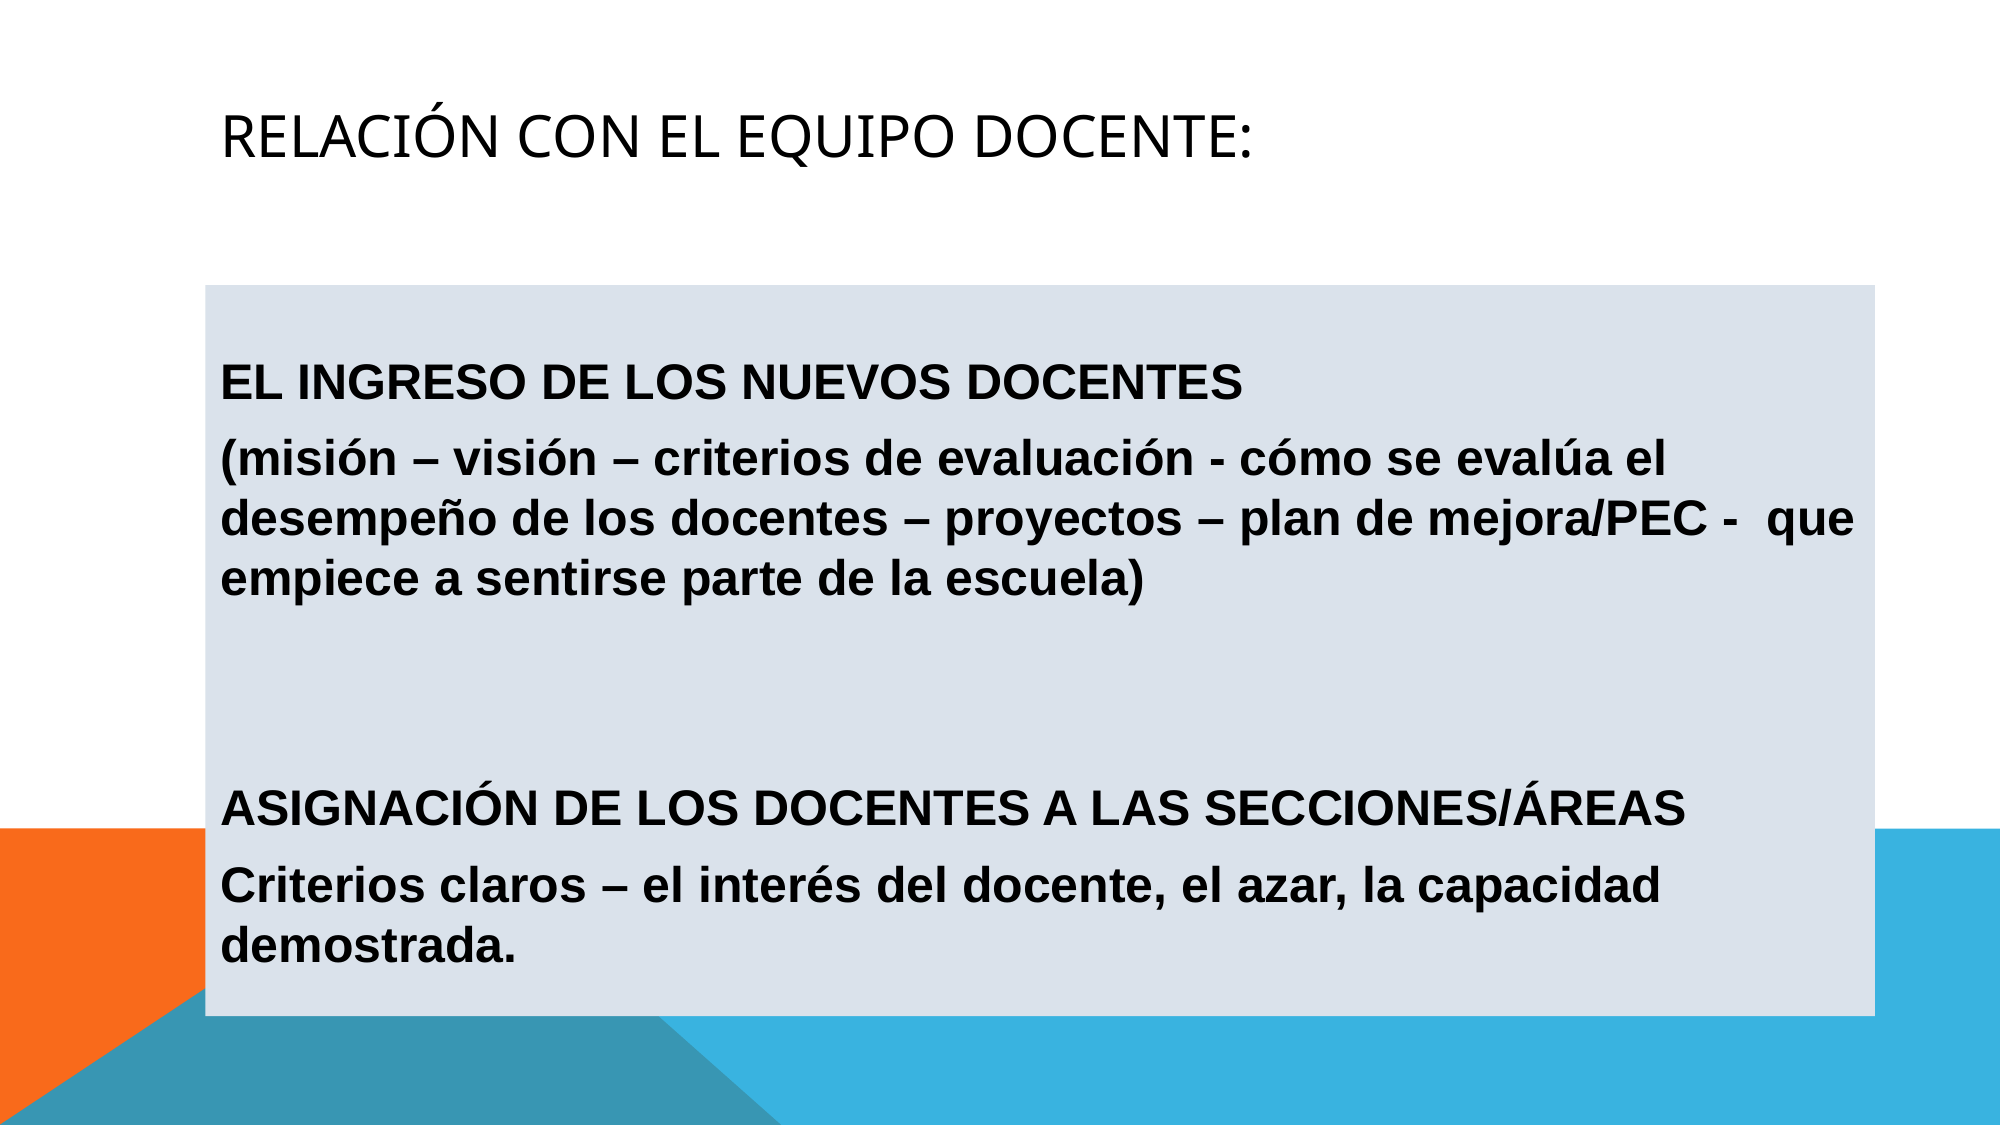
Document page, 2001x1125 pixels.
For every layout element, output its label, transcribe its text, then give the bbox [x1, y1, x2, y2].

list EL INGRESO DE LOS NUEVOS DOCENTES (misión – visión – criterios de evaluación - cómo se evalúa el desempeño de los docentes – proyectos – plan de mejora/PEC - que empiece a sentirse parte de la escuela) ASIGNACIÓN DE LOS DOCENTES A LAS SECCIONES/ÁREAS Criterios claros – el interés del docente, el azar, la capacidad demostrada. [205, 285, 1875, 1017]
title RELACIóN CON EL EQUIPO DOCENTE: [205, 62, 1875, 205]
